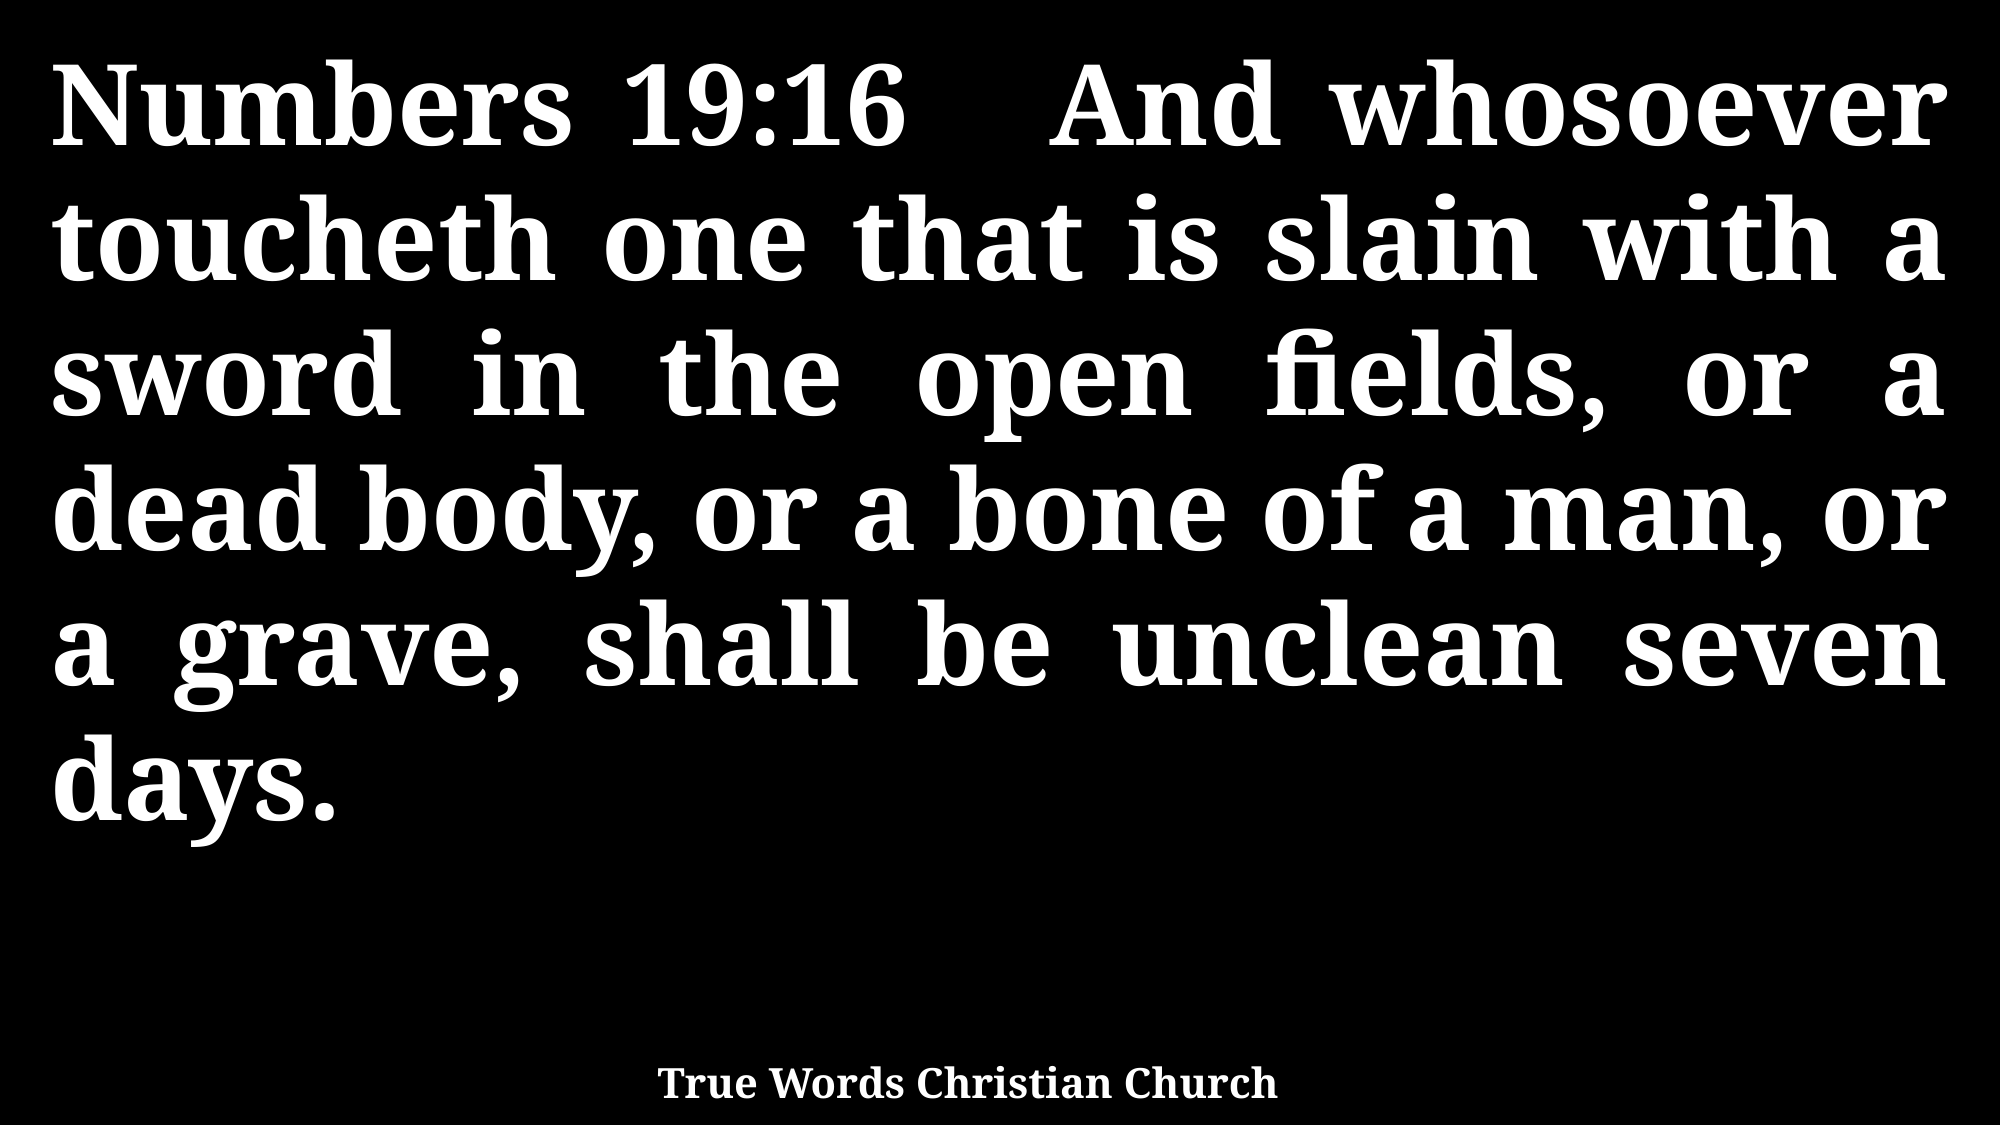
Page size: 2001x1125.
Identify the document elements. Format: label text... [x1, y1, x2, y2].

text_box Numbers 19:16 And whosoever toucheth one that is slain with a sword in the open fields, or a dead body, or a bone of a man, or a grave, shall be unclean seven days. [35, 25, 1965, 851]
text_box True Words Christian Church [642, 1049, 1294, 1114]
